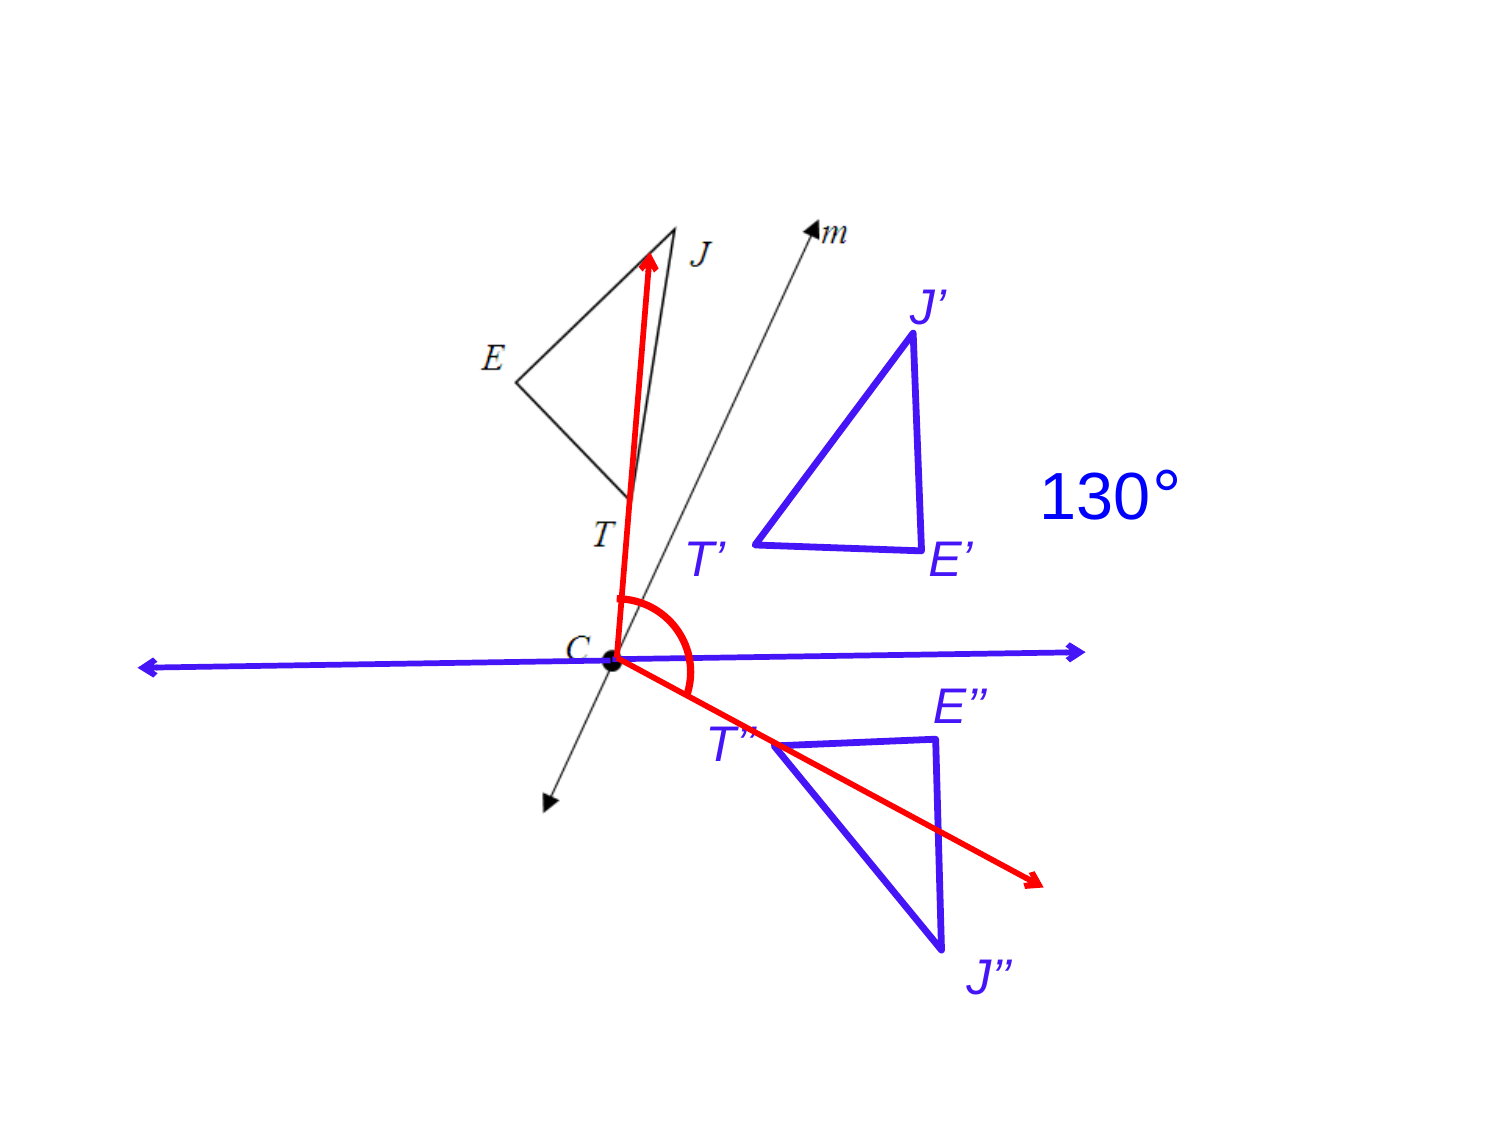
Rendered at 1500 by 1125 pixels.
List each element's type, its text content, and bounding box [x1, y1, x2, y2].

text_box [616, 251, 651, 657]
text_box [655, 558, 1066, 753]
text_box [911, 917, 944, 953]
text_box J’’ [951, 937, 1064, 1013]
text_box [616, 657, 1044, 888]
picture [341, 206, 1159, 909]
text_box 130° [1164, 445, 1215, 540]
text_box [157, 567, 591, 761]
